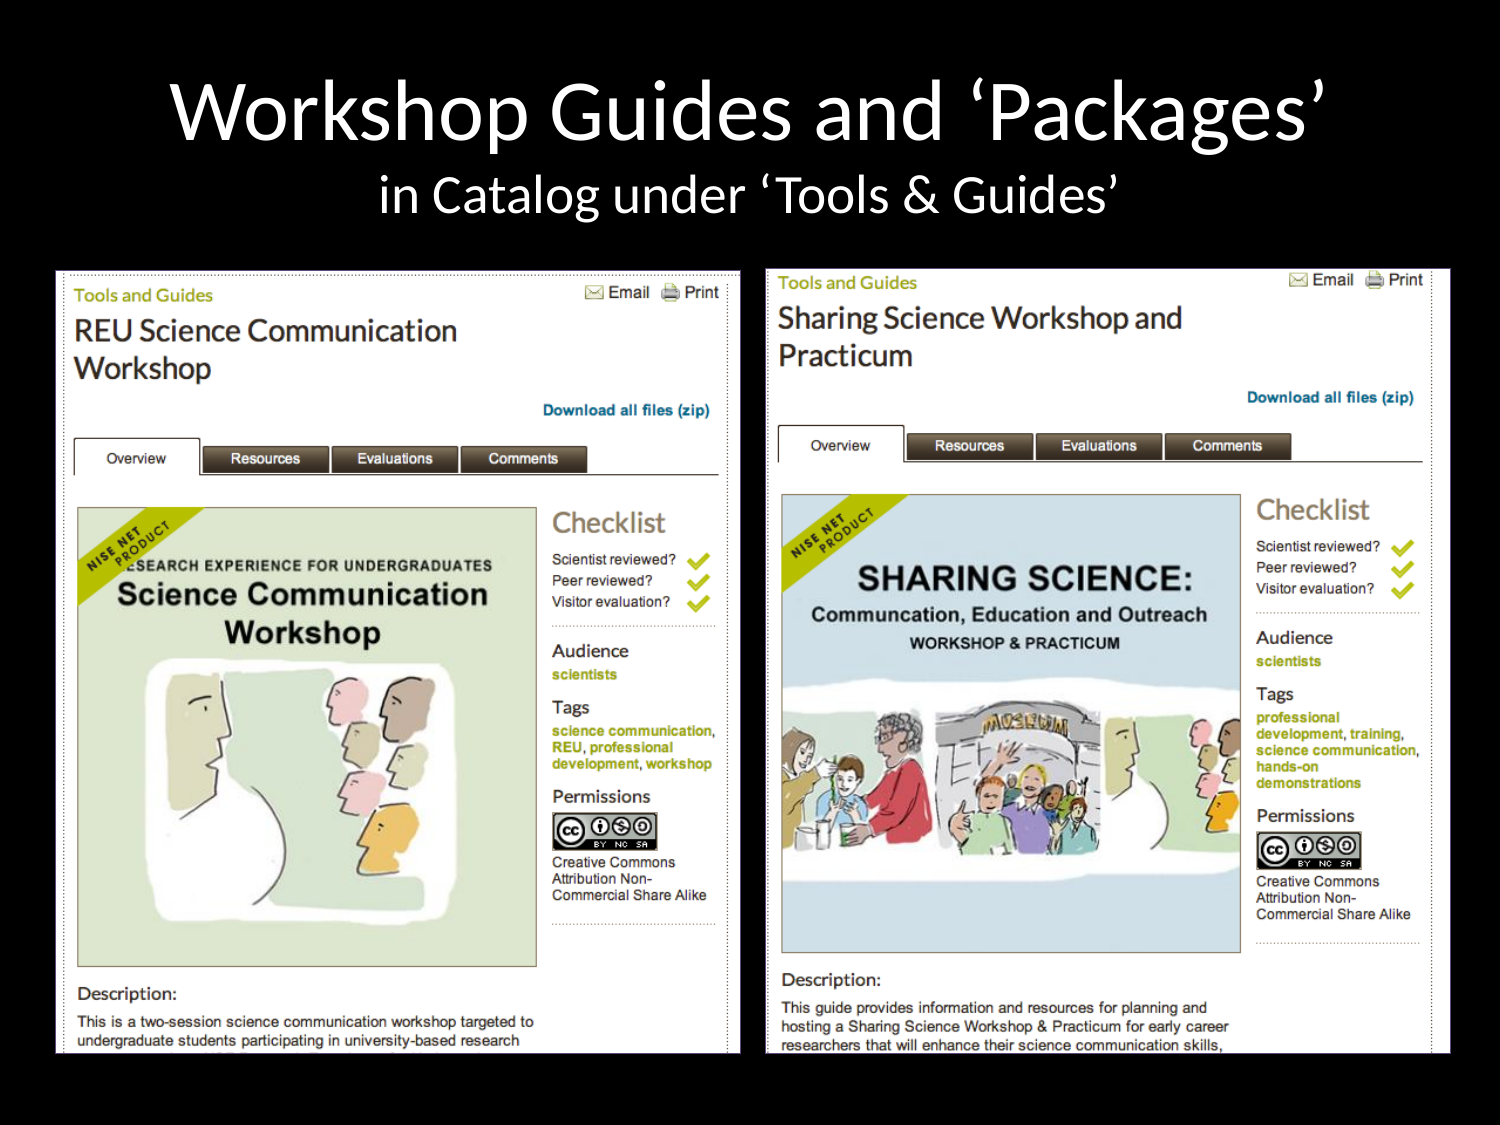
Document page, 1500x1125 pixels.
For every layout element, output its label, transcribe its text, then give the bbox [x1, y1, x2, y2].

title Workshop Guides and ‘Packages’ in Catalog under ‘Tools & Guides’ [75, 45, 1425, 233]
picture [55, 270, 741, 1054]
picture [765, 268, 1451, 1055]
